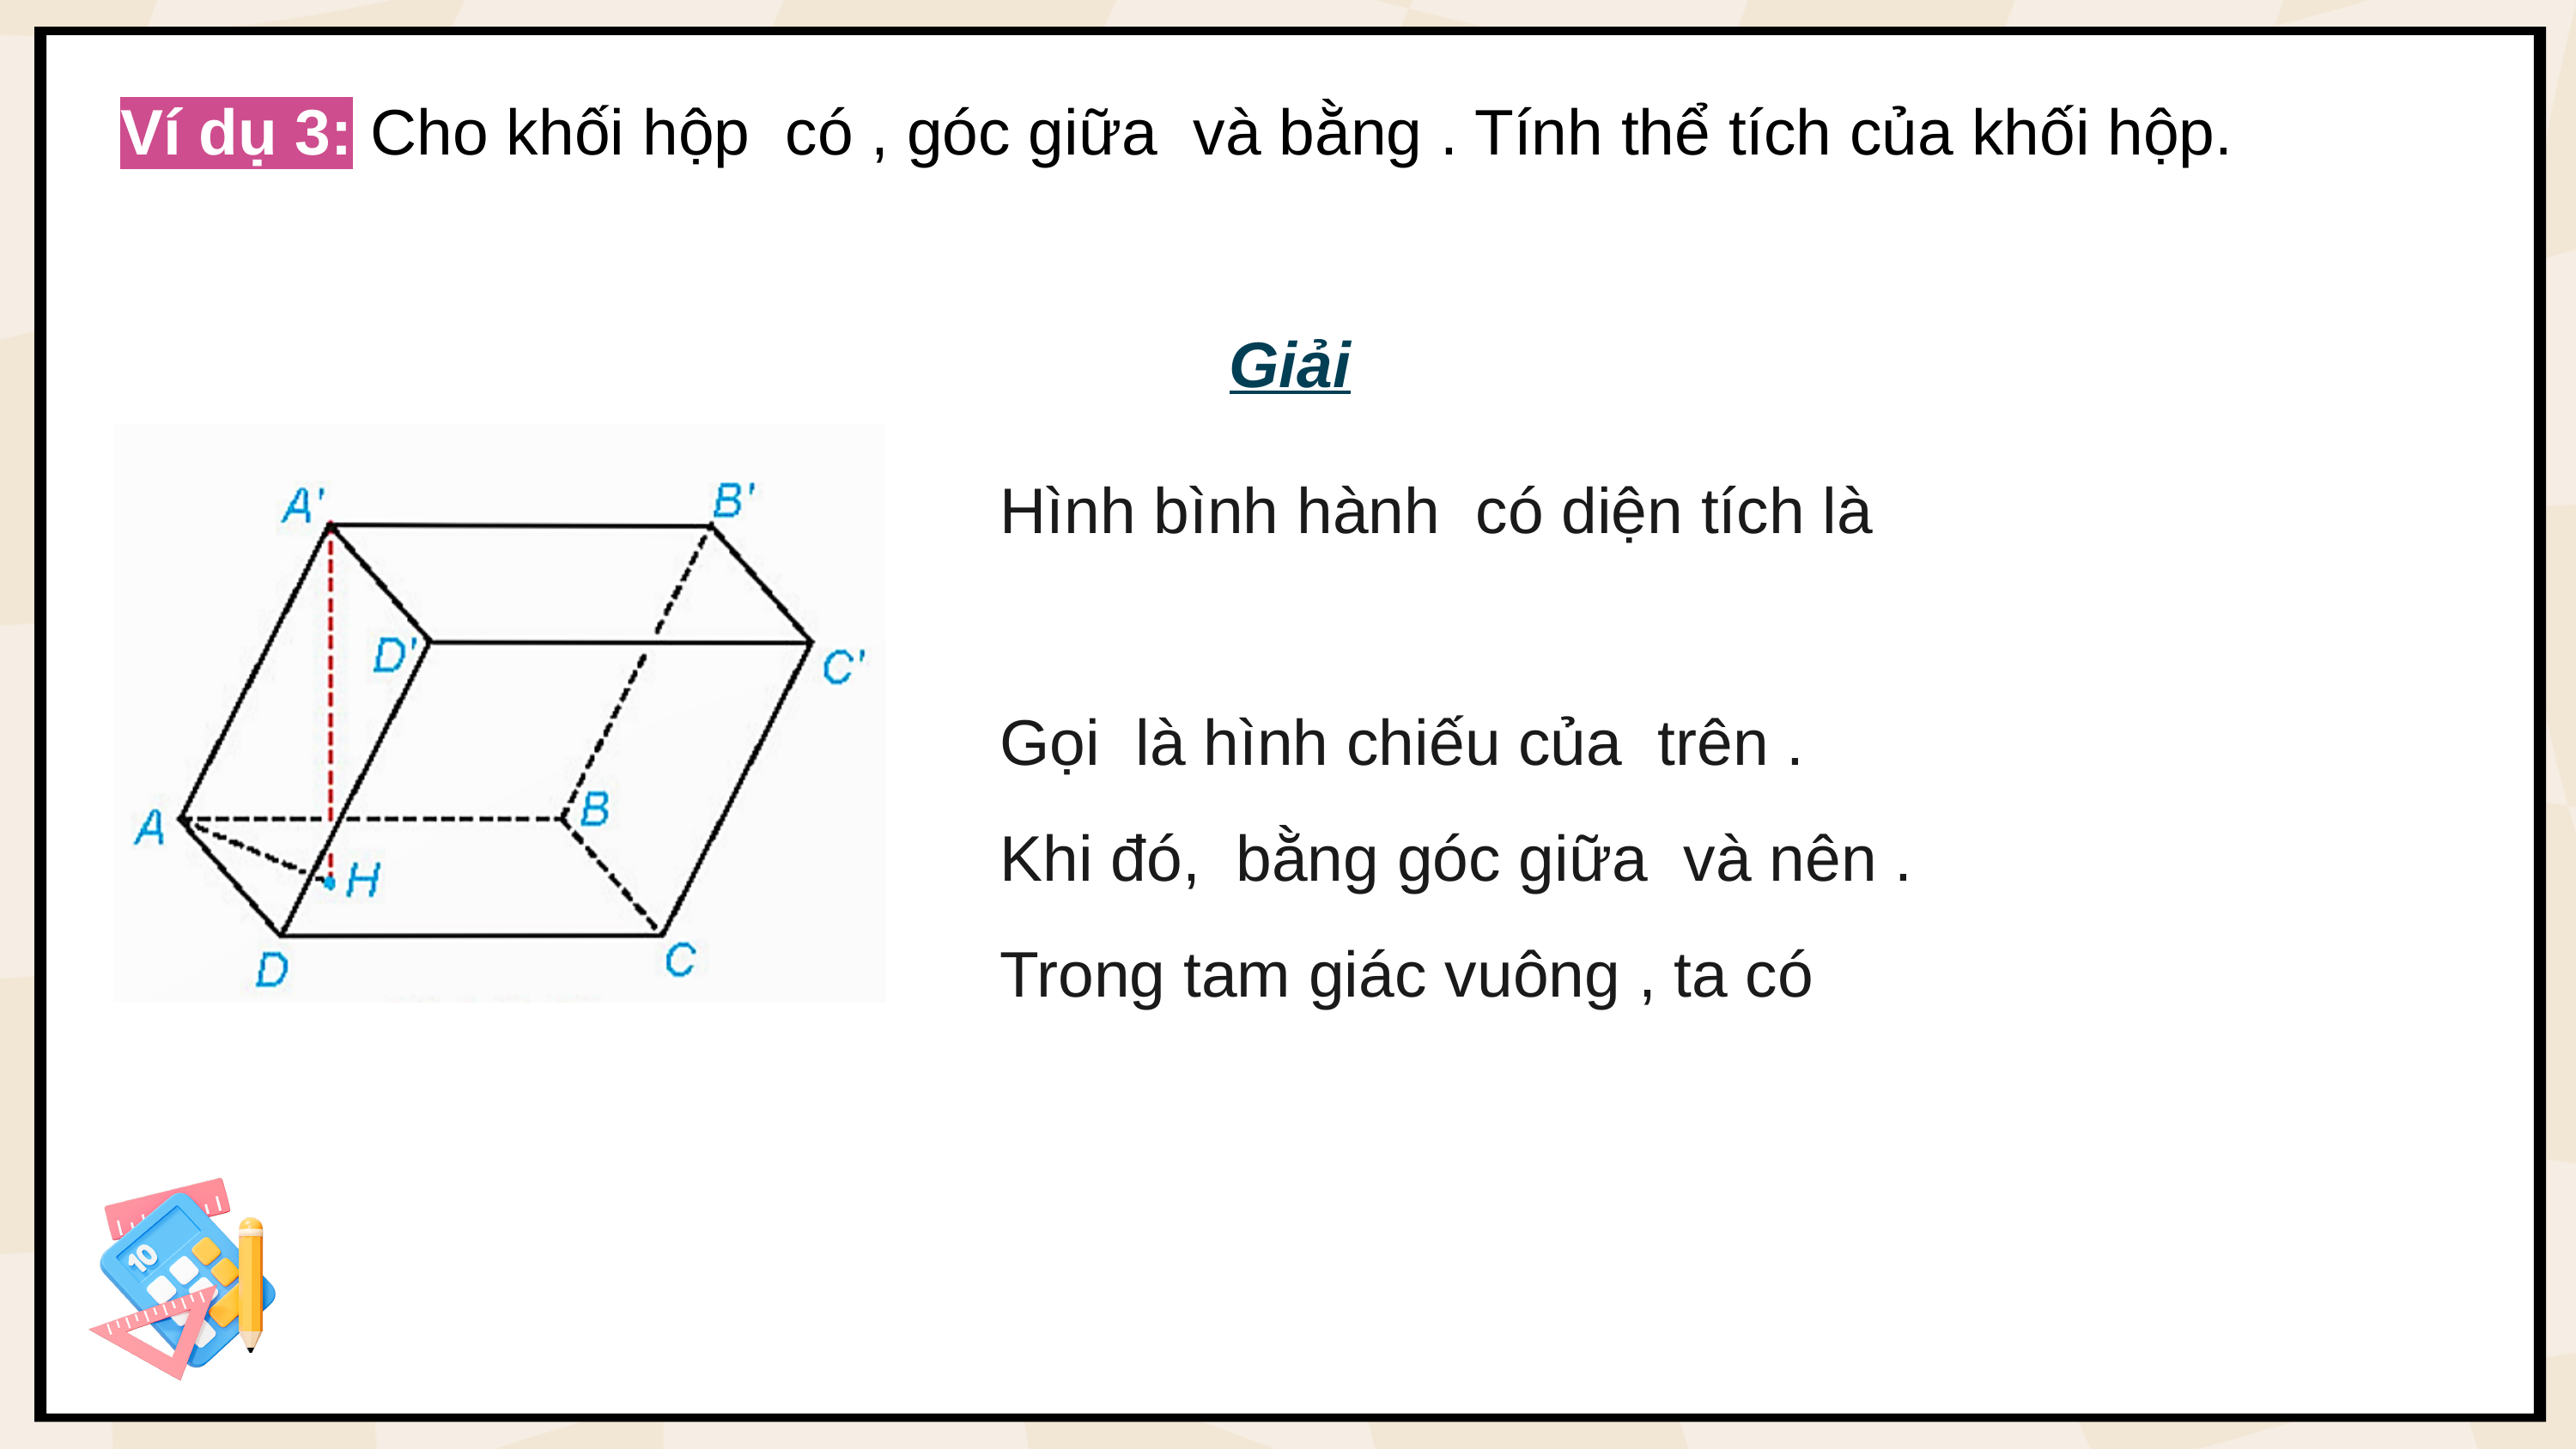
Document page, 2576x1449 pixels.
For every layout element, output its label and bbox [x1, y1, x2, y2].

text_box [33, 26, 2547, 1422]
picture [113, 423, 886, 1003]
picture [81, 1174, 284, 1369]
text_box [0, 0, 2576, 1449]
